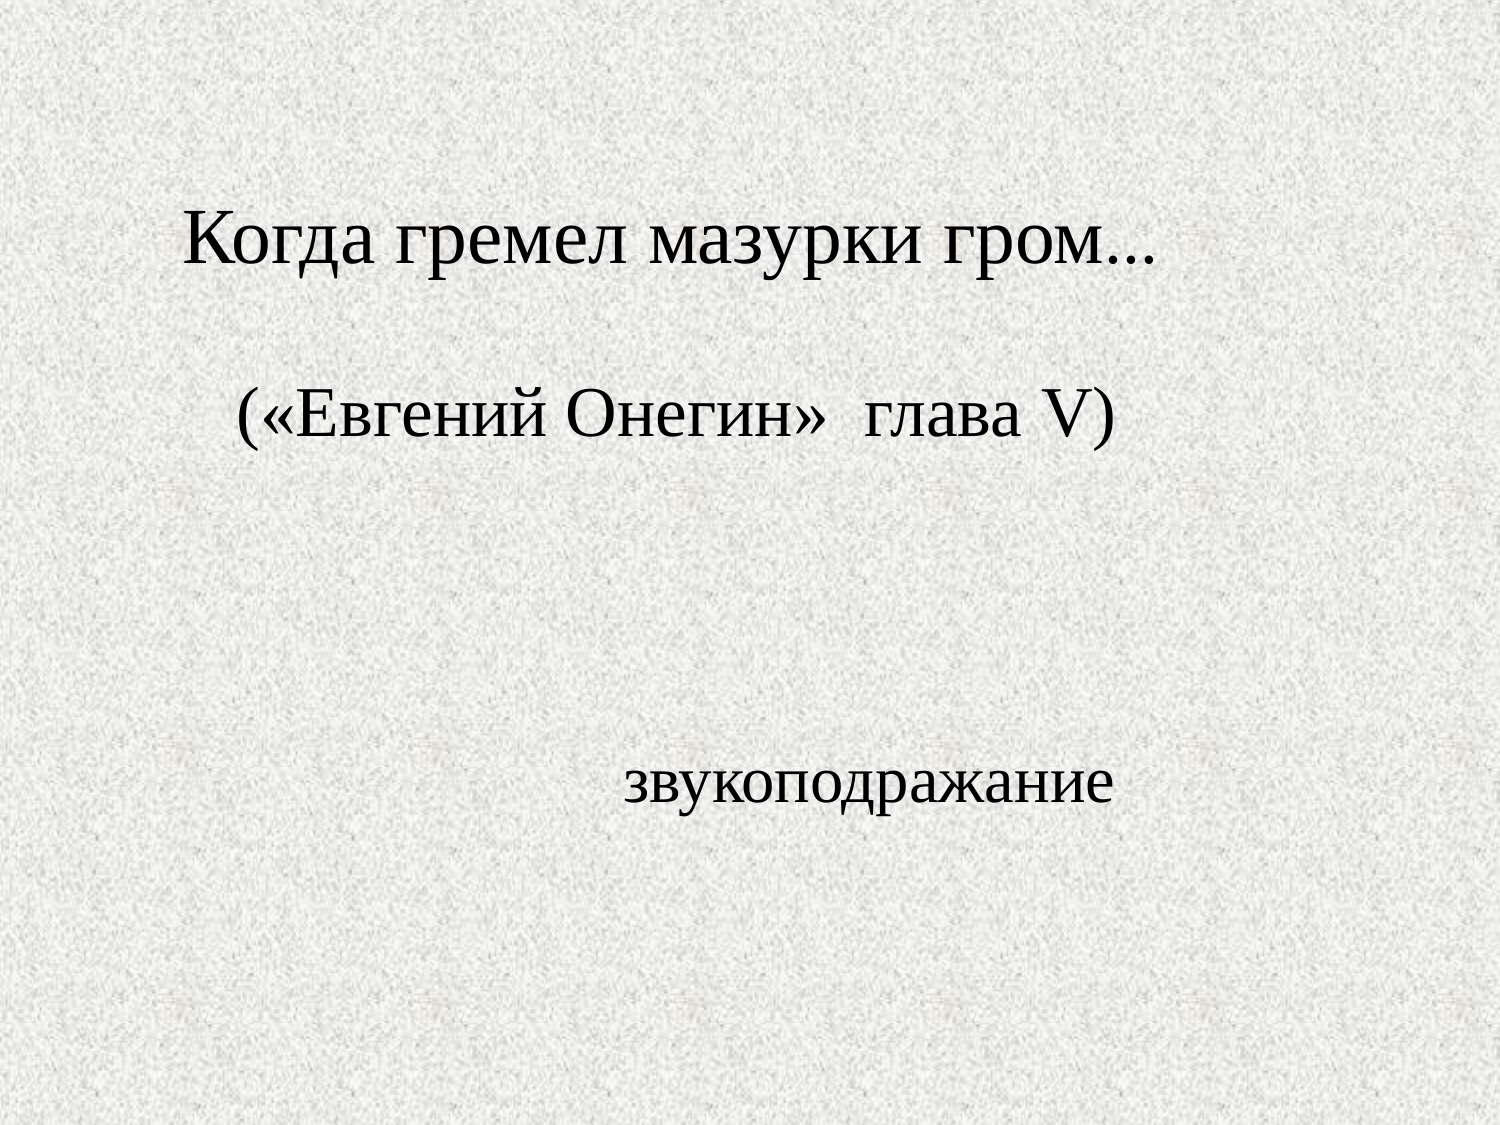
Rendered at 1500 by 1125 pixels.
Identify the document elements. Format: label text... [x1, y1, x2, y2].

picture [0, 0, 1500, 1125]
title Когда гремел мазурки гром... («Евгений Онегин» глава V) [41, 172, 1447, 634]
list звукоподражание [608, 727, 1166, 846]
